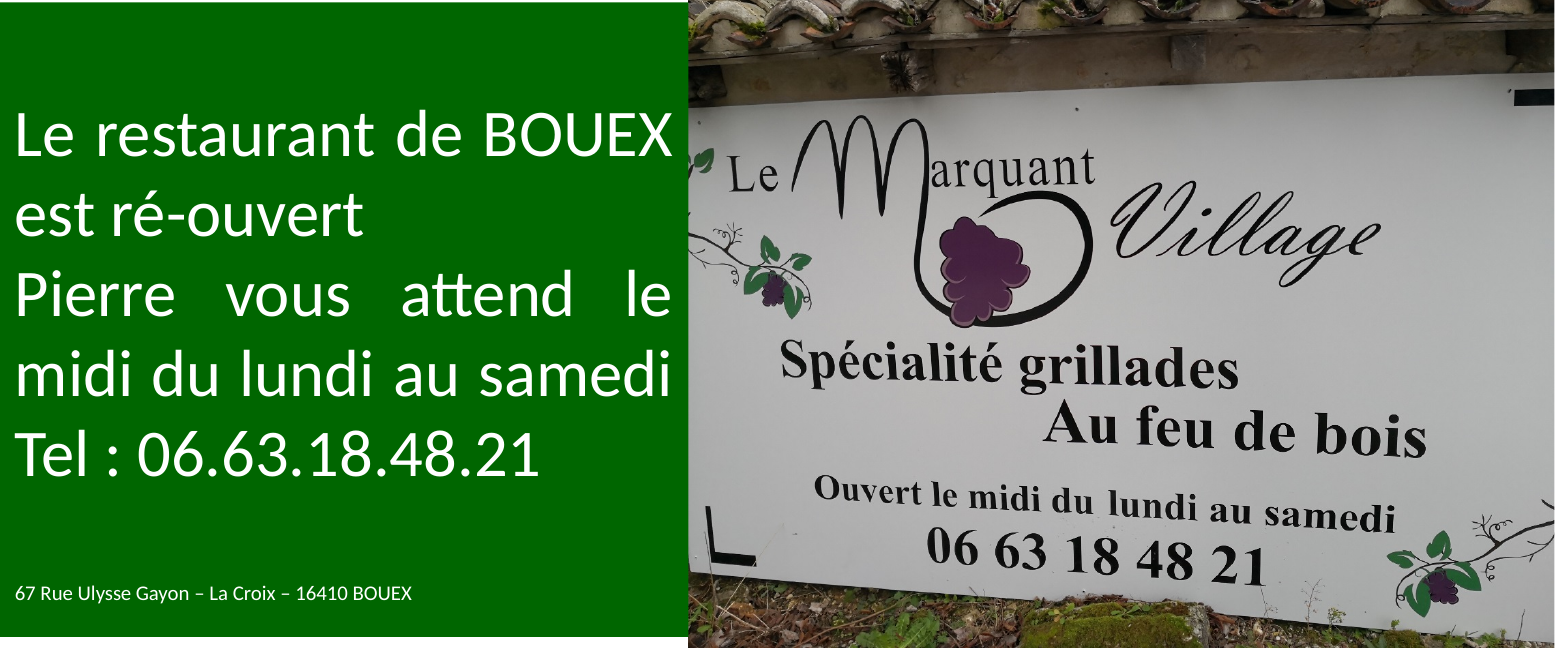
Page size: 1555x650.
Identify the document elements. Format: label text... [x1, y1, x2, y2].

picture [688, 0, 1555, 648]
text_box Le restaurant de BOUEX est ré-ouvert Pierre vous attend le midi du lundi au samedi Tel : 06.63.18.48.21 67 Rue Ulysse Gayon – La Croix – 16410 BOUEX [0, 2, 683, 637]
